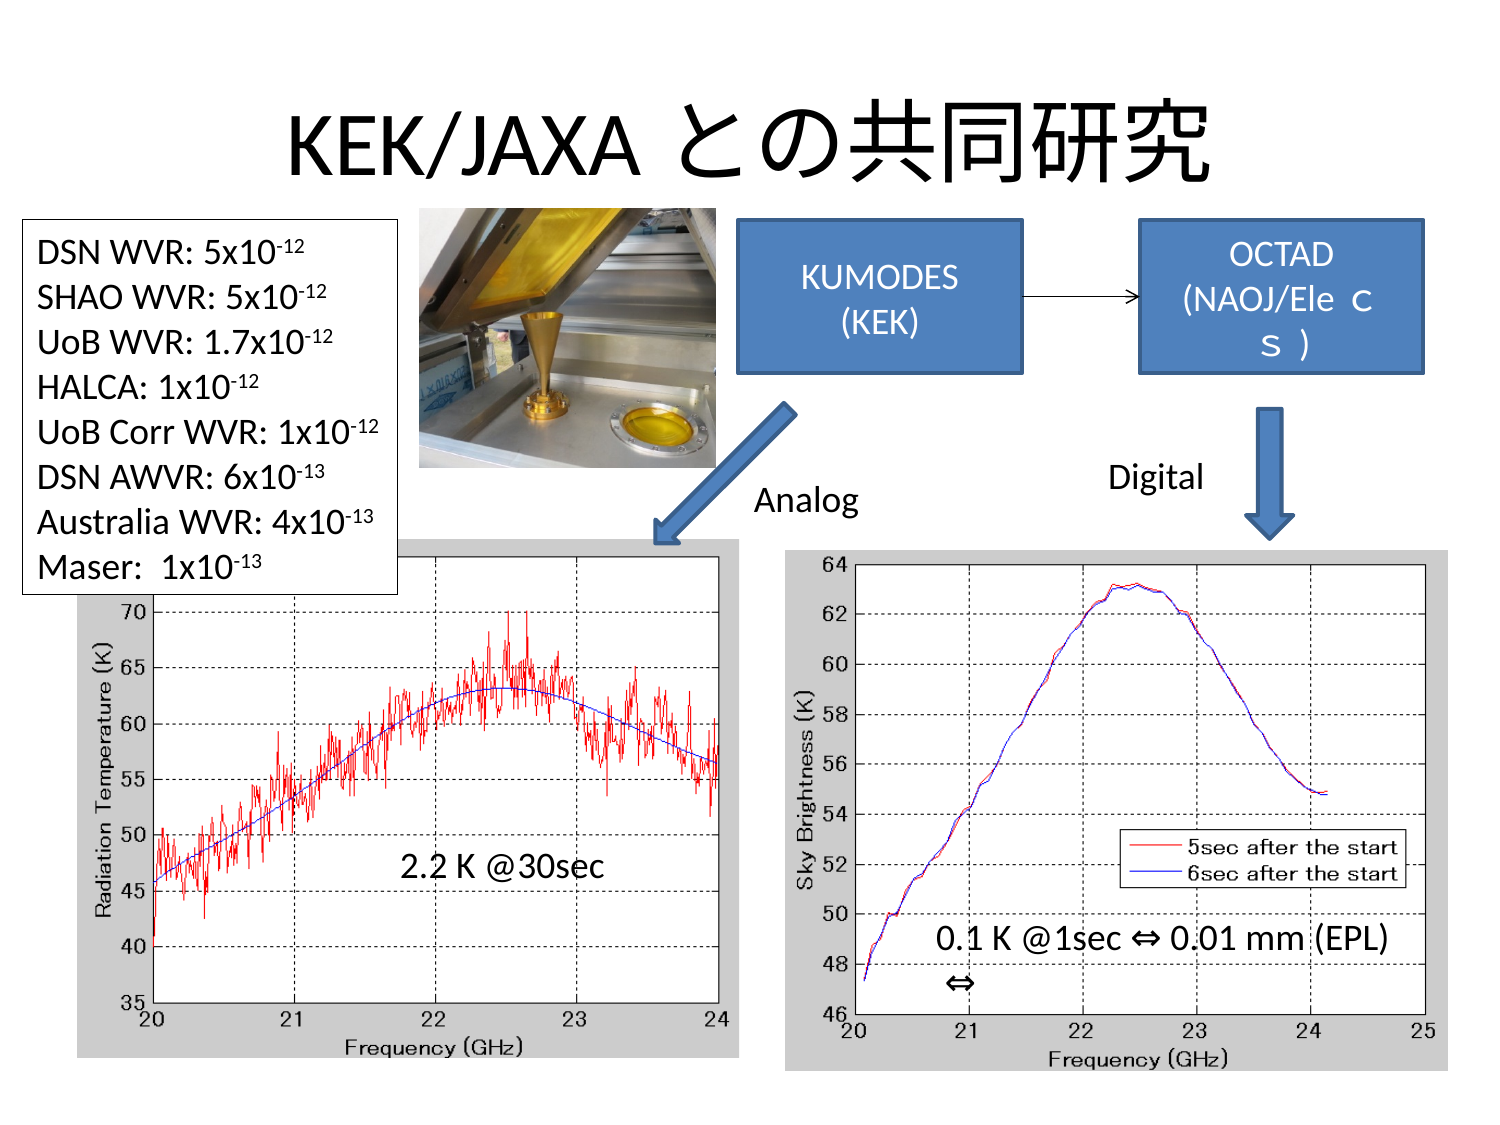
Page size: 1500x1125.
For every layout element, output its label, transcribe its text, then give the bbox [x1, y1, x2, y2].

text_box OCTAD (NAOJ/Eleｃｓ) [1138, 218, 1425, 375]
title KEK/JAXAとの共同研究 [75, 45, 1425, 233]
text_box [653, 400, 798, 537]
text_box [1244, 406, 1296, 541]
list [76, 538, 740, 1058]
text_box Digital [1093, 444, 1220, 505]
picture [418, 207, 716, 469]
text_box Analog [738, 467, 883, 528]
text_box KUMODES (KEK) [736, 218, 1024, 375]
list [785, 550, 1449, 1071]
text_box DSN WVR: 5x10-12 SHAO WVR: 5x10-12 UoB WVR: 1.7x10-12 HALCA: 1x10-12 UoB Corr WVR: 1x10-12 DSN AWVR: 6x10-13 Australia WVR: 4x10-13 Maser: 1x10-13 [22, 219, 398, 595]
